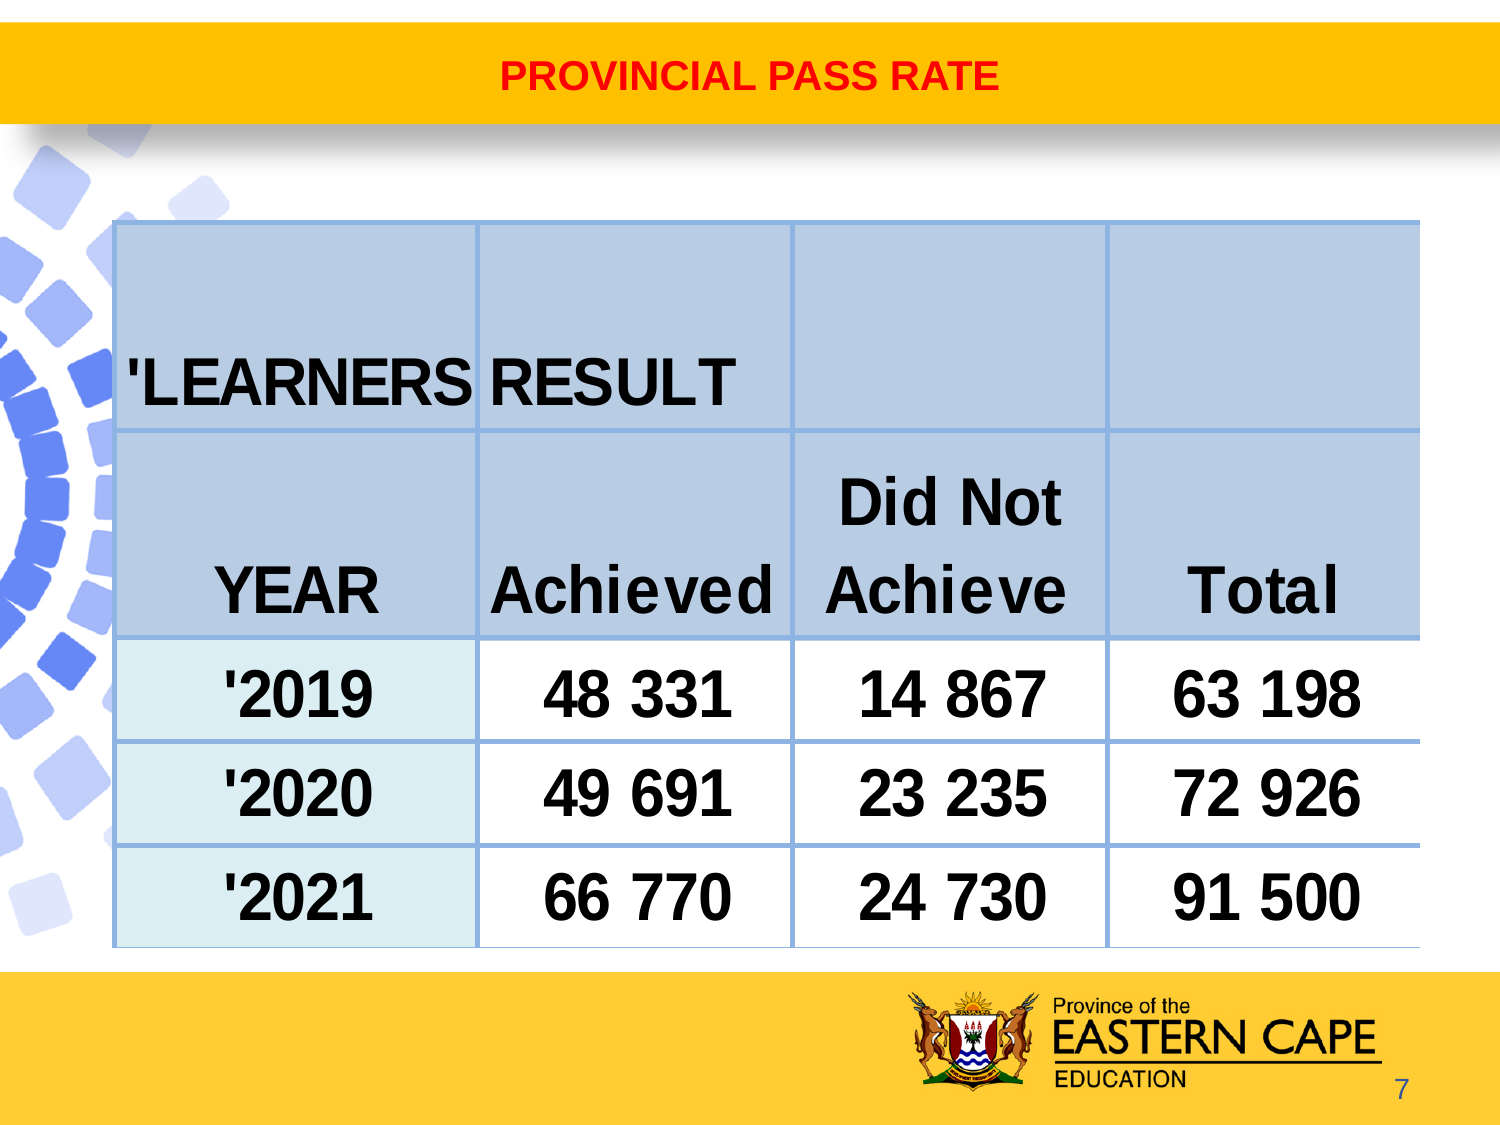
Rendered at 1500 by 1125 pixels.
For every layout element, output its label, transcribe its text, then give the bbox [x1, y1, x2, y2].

title PROVINCIAL PASS RATE [0, 22, 1500, 125]
picture [0, 0, 1500, 22]
picture [0, 125, 1500, 1125]
slide_number 7 [1074, 1062, 1426, 1103]
